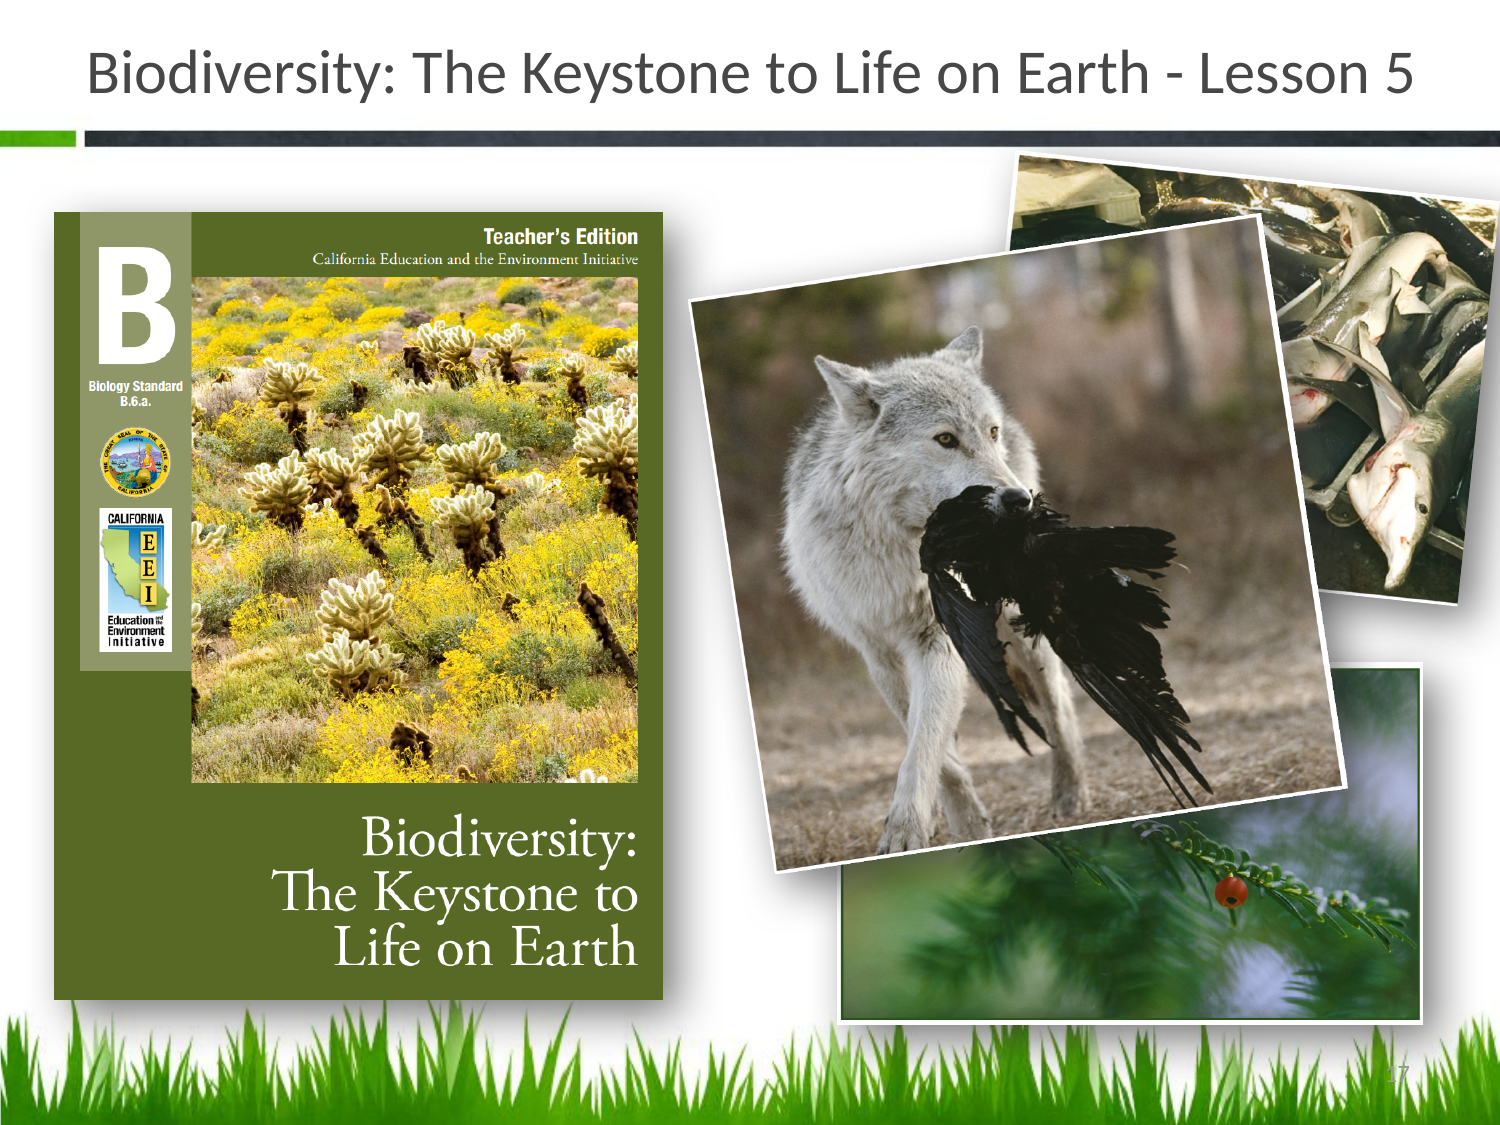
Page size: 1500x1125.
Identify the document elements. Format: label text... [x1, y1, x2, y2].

slide_number 17 [1074, 1071, 1425, 1103]
picture [1330, 583, 1460, 607]
picture [0, 0, 1500, 1125]
title Biodiversity: The Keystone to Life on Earth - Lesson 5 [71, 12, 1450, 125]
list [992, 174, 1481, 583]
